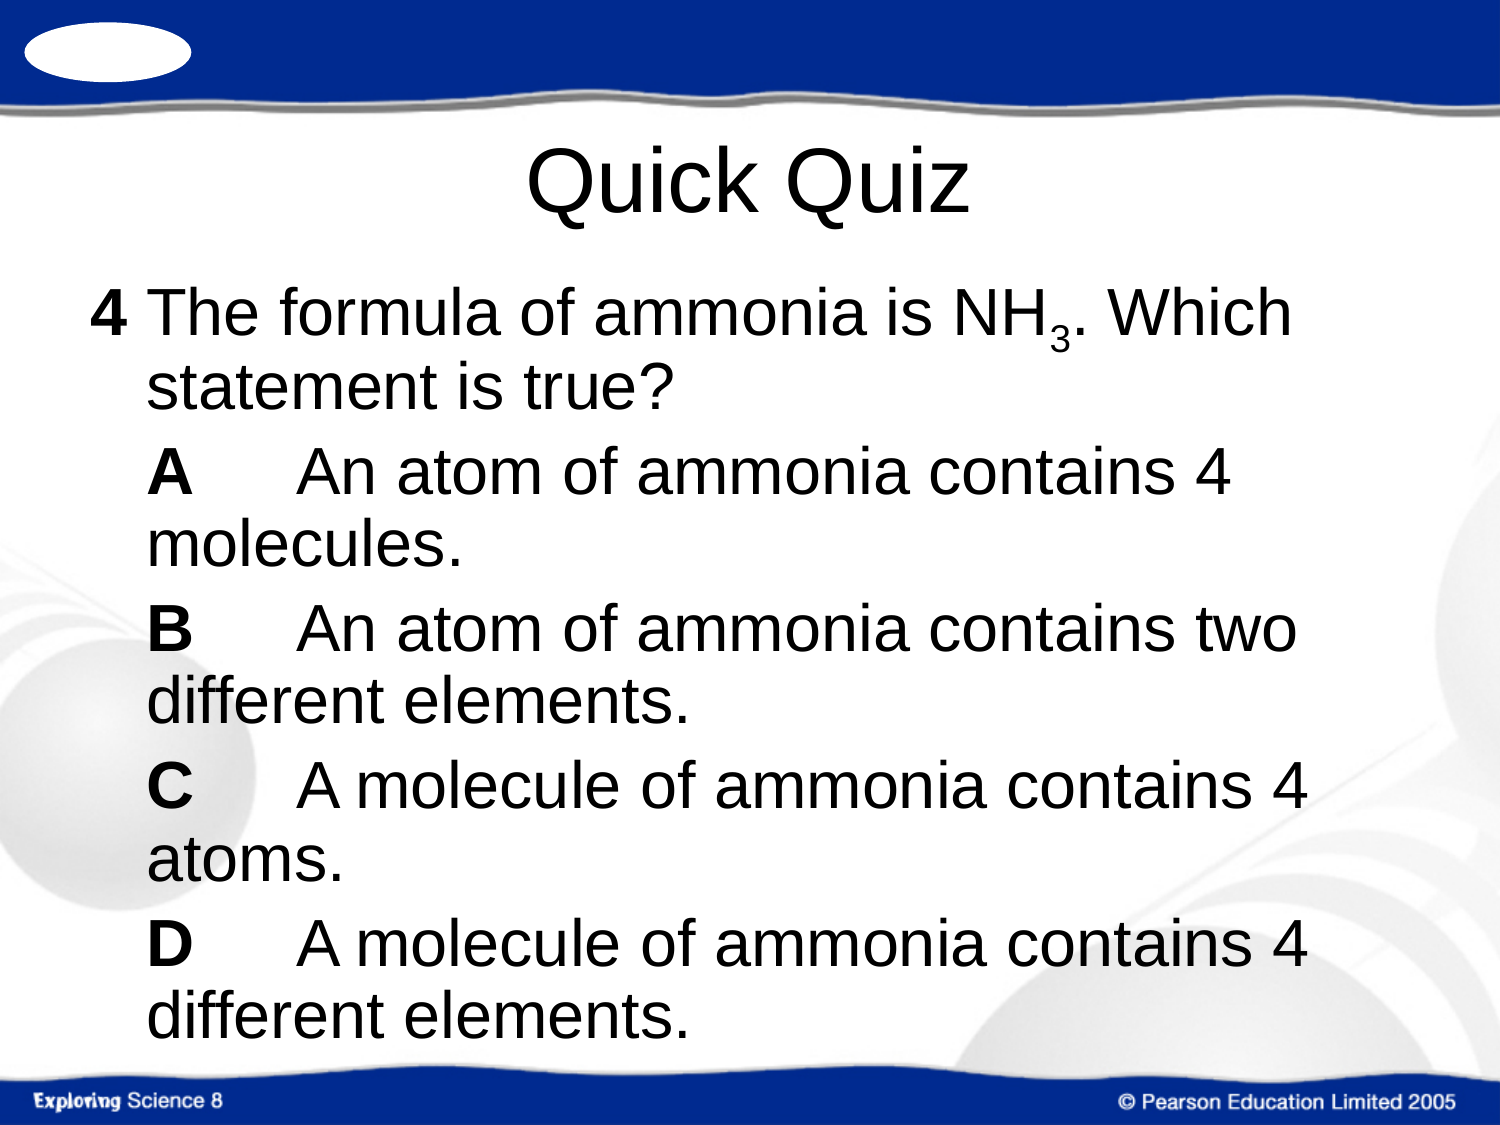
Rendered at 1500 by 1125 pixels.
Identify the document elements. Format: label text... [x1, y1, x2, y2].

picture [0, 0, 1500, 1125]
list 4 The formula of ammonia is NH3. Which statement is true? A An atom of ammonia contains 4 molecules. B An atom of ammonia contains two different elements. C A molecule of ammonia contains 4 atoms. D A molecule of ammonia contains 4 different elements. [75, 262, 1425, 1005]
text_box [41, 30, 172, 79]
